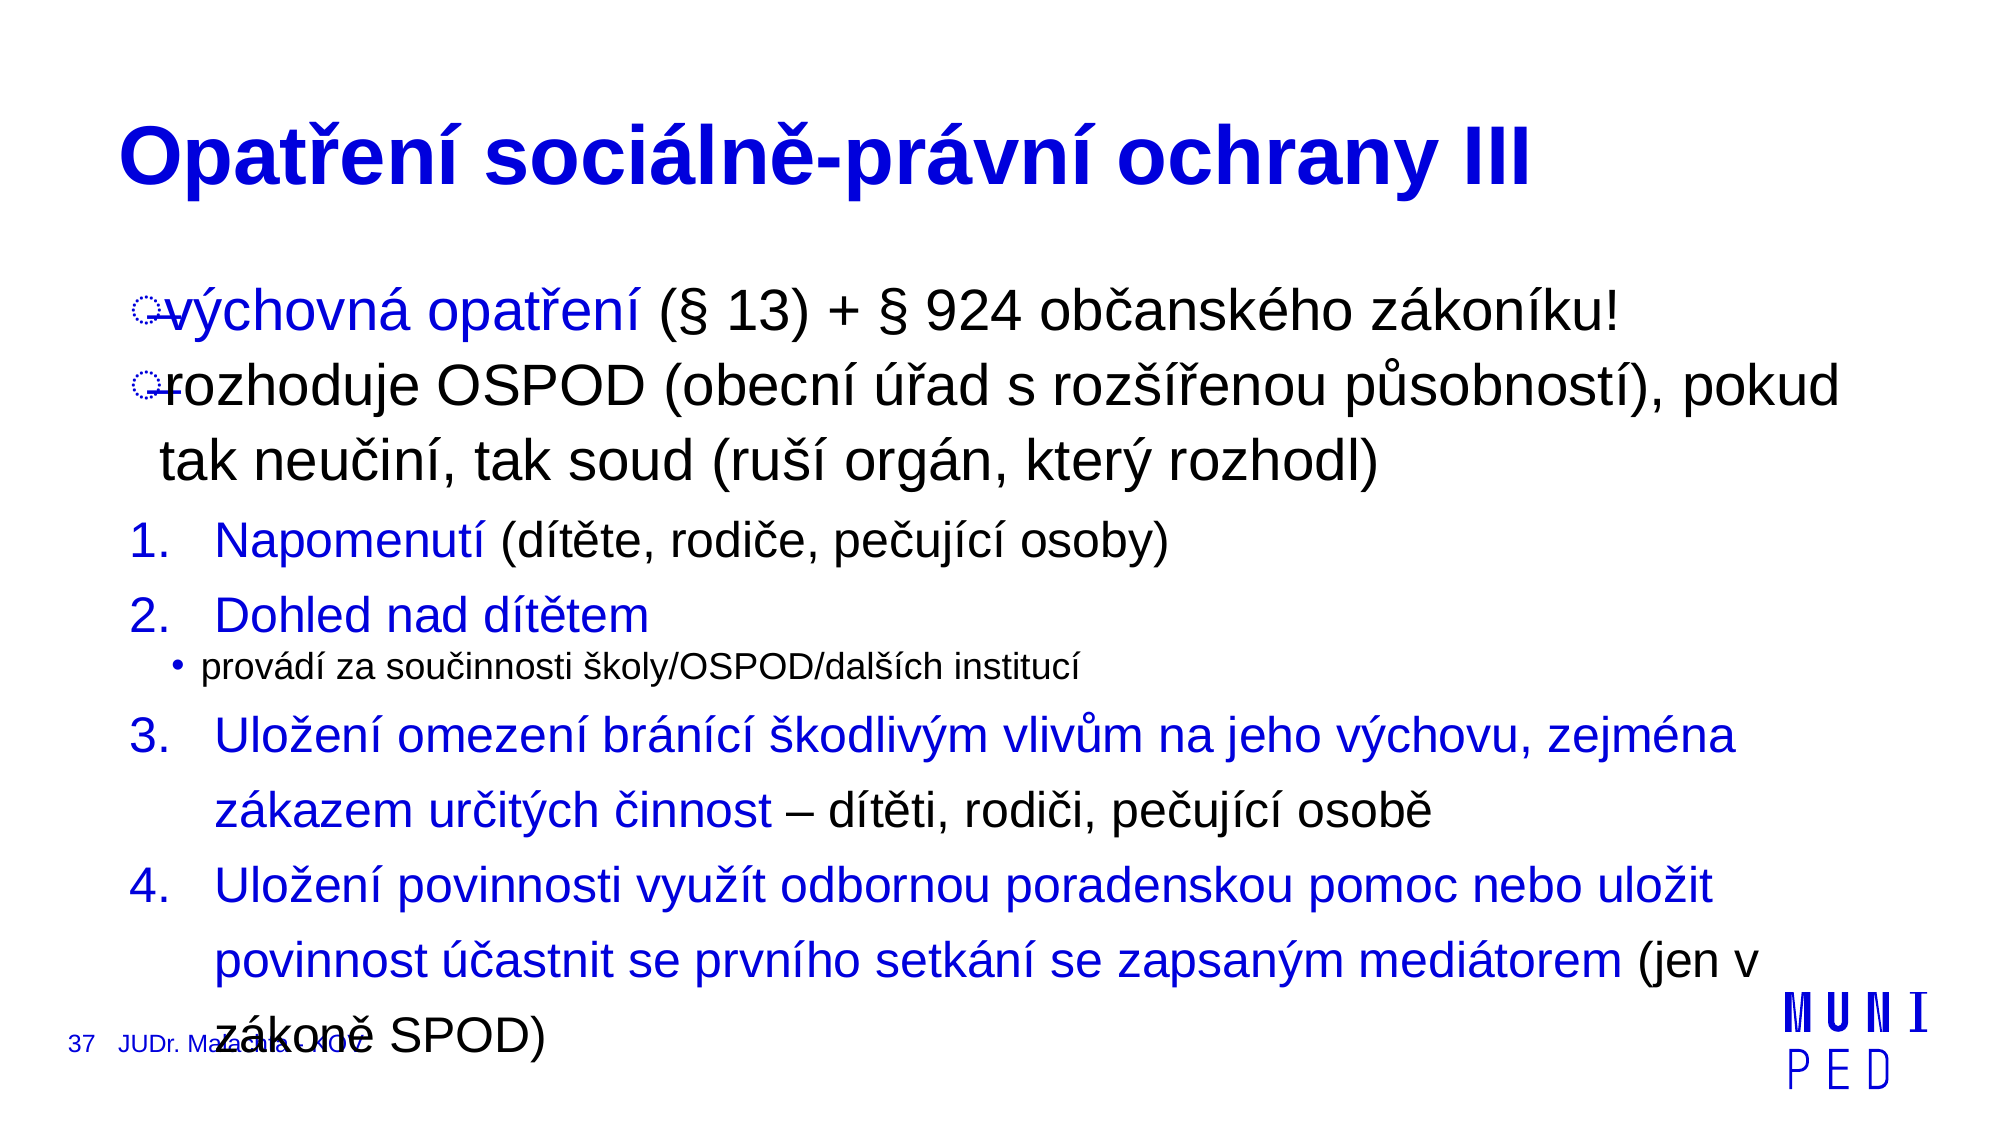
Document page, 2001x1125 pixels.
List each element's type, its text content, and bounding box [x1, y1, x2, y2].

slide_number 37 [67, 1021, 110, 1063]
list výchovná opatření (§ 13) + § 924 občanského zákoníku! rozhoduje OSPOD (obecní úřad s rozšířenou působností), pokud tak neučiní, tak soud (ruší orgán, který rozhodl) Napomenutí (dítěte, rodiče, pečující osoby) Dohled nad dítětem provádí za součinnosti školy/OSPOD/dalších institucí Uložení omezení bránící škodlivým vlivům na jeho výchovu, zejména zákazem určitých činnost – dítěti, rodiči, pečující osobě Uložení povinnosti využít odbornou poradenskou pomoc nebo uložit povinnost účastnit se prvního setkání se zapsaným mediátorem (jen v zákoně SPOD) [118, 267, 1883, 1063]
title Opatření sociálně-právní ochrany III [118, 118, 1883, 193]
